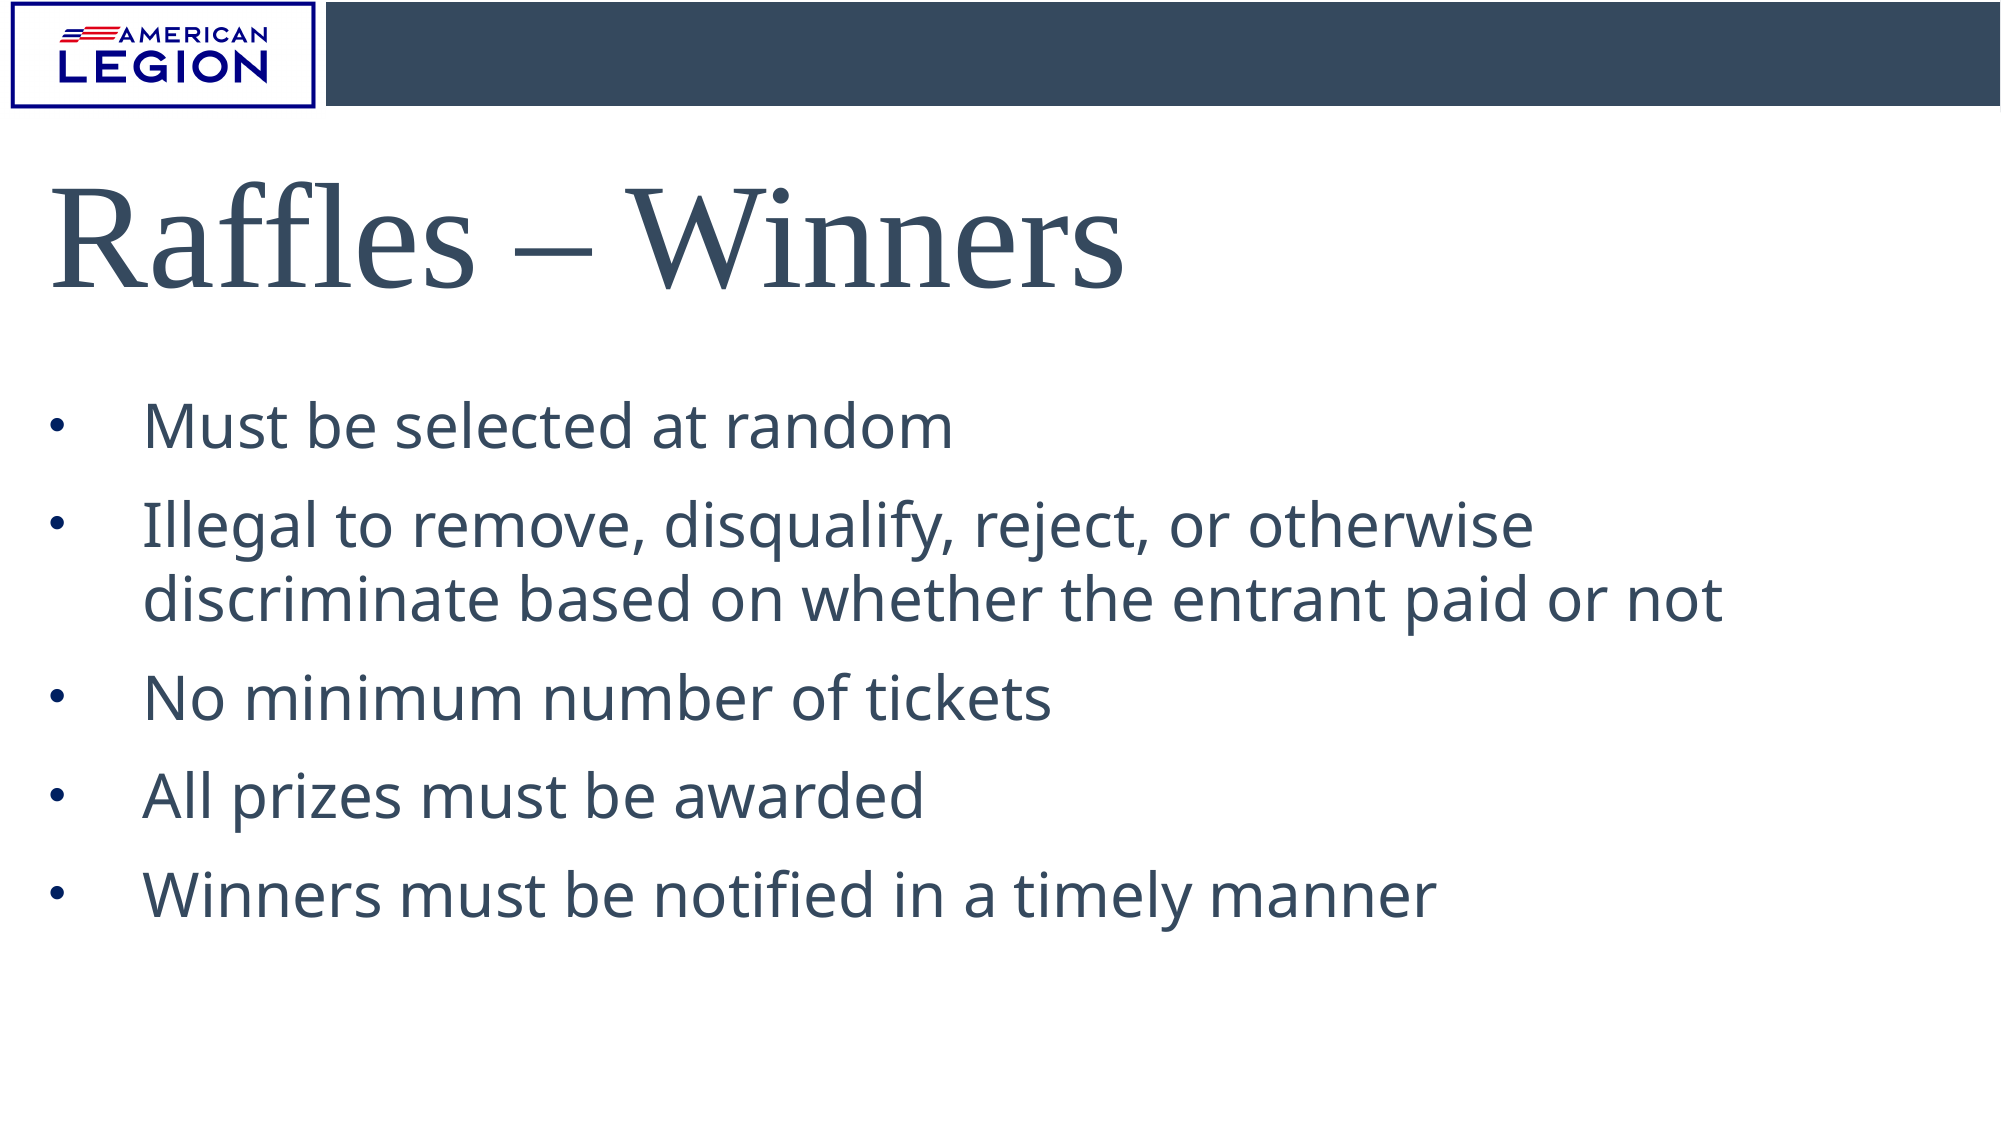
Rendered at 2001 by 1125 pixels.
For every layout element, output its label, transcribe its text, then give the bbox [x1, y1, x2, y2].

title Raffles – Winners [33, 148, 1967, 308]
text_box Must be selected at random Illegal to remove, disqualify, reject, or otherwise discriminate based on whether the entrant paid or not No minimum number of tickets All prizes must be awarded Winners must be notified in a timely manner [33, 379, 1768, 977]
picture [0, 0, 326, 119]
